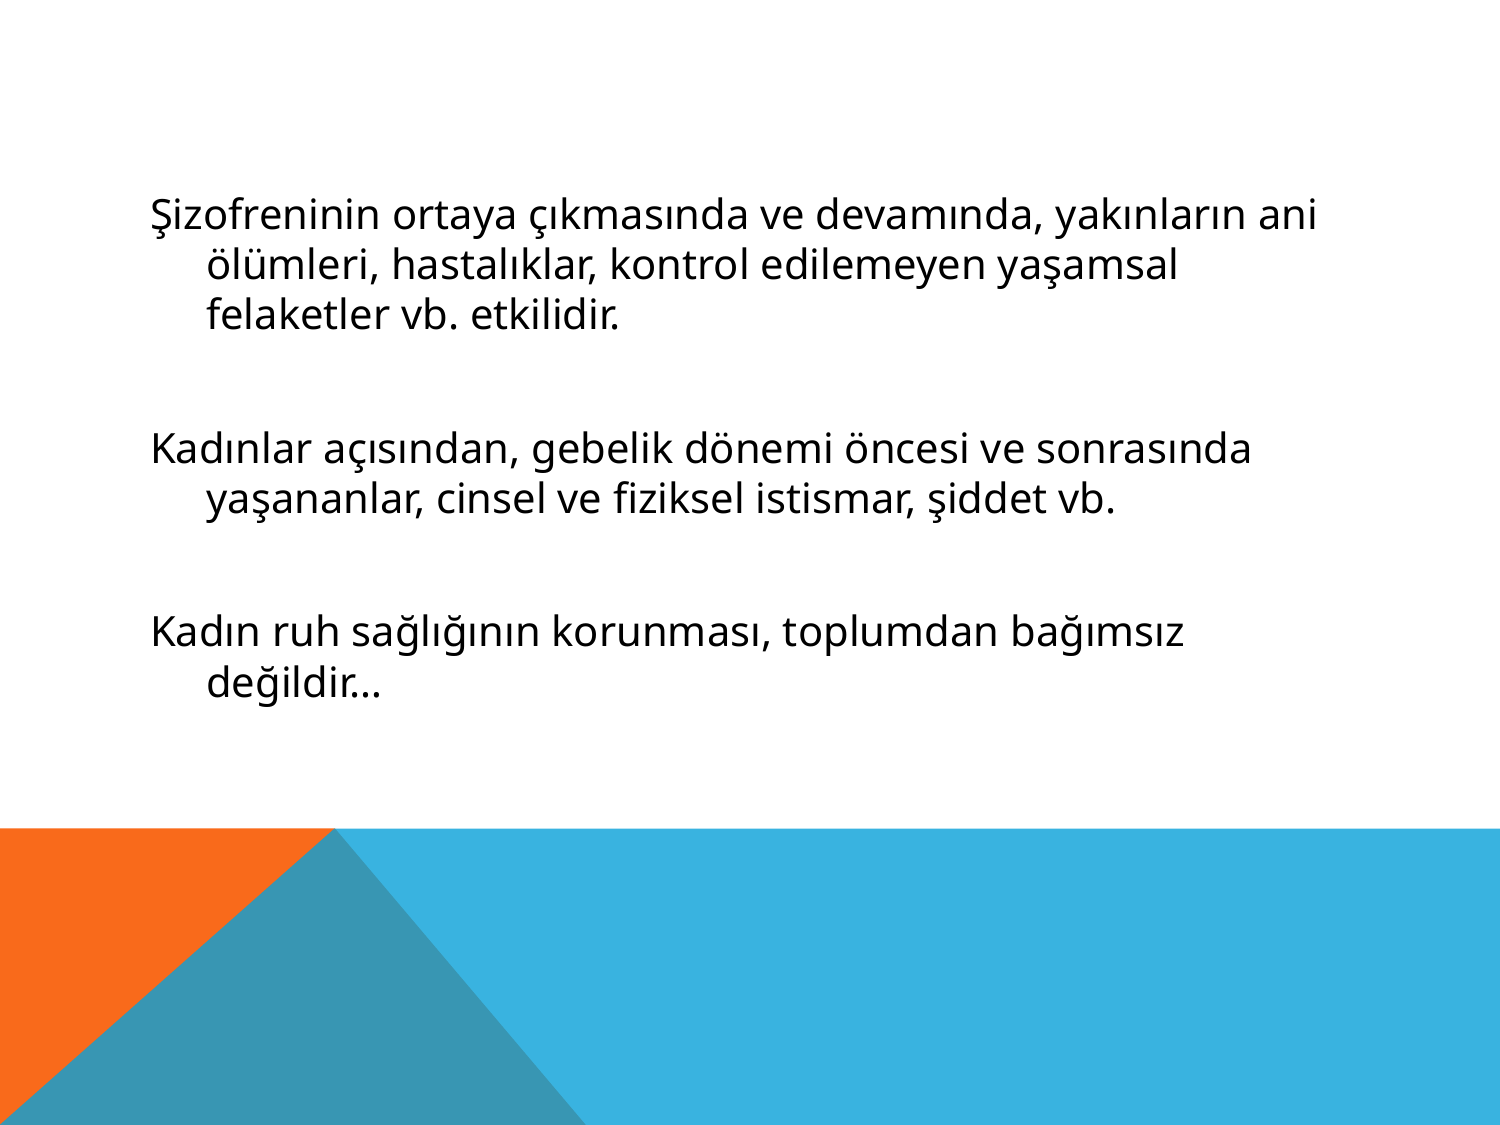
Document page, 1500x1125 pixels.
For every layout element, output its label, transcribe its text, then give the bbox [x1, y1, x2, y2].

list Şizofreninin ortaya çıkmasında ve devamında, yakınların ani ölümleri, hastalıklar, kontrol edilemeyen yaşamsal felaketler vb. etkilidir. Kadınlar açısından, gebelik dönemi öncesi ve sonrasında yaşananlar, cinsel ve fiziksel istismar, şiddet vb. Kadın ruh sağlığının korunması, toplumdan bağımsız değildir… [135, 180, 1369, 768]
